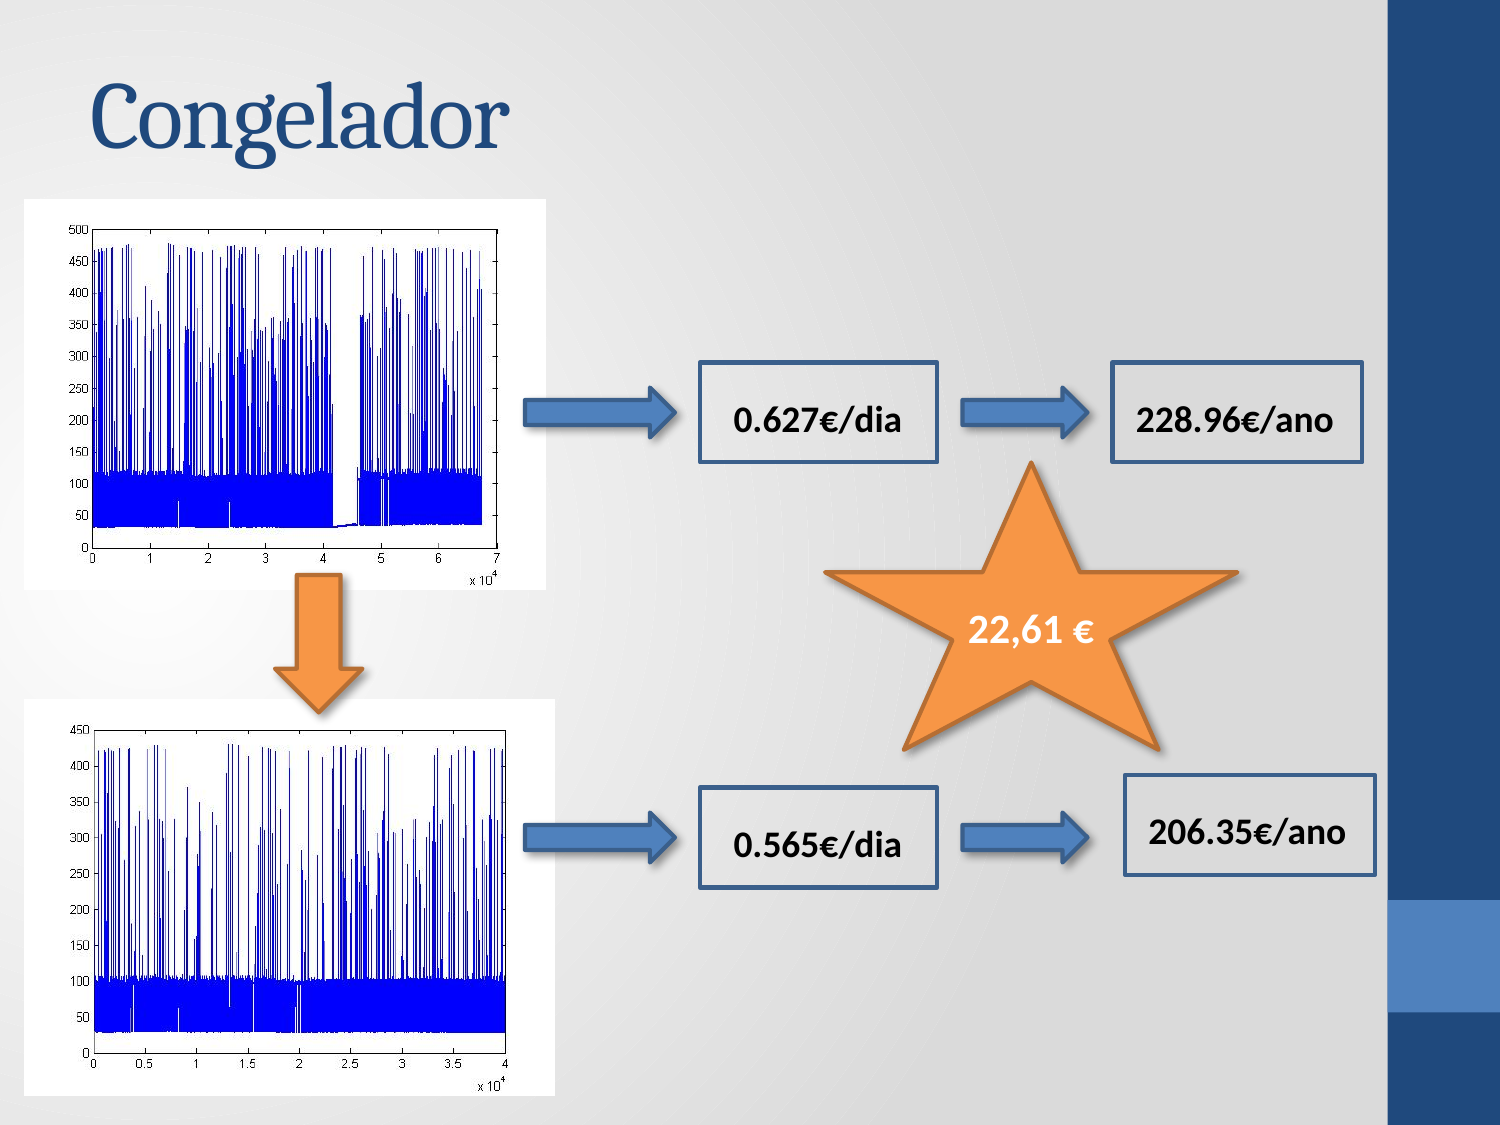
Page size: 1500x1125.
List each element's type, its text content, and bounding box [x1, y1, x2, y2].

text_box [1124, 774, 1376, 876]
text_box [699, 361, 938, 463]
text_box [960, 810, 1090, 865]
text_box [273, 598, 365, 692]
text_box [1111, 361, 1363, 463]
title Congelador [75, 45, 1300, 175]
text_box [566, 810, 678, 865]
picture [24, 699, 556, 1096]
text_box [558, 385, 678, 440]
text_box [960, 385, 1090, 440]
text_box 22,61 € [822, 460, 1240, 752]
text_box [699, 786, 938, 888]
picture [24, 199, 547, 591]
